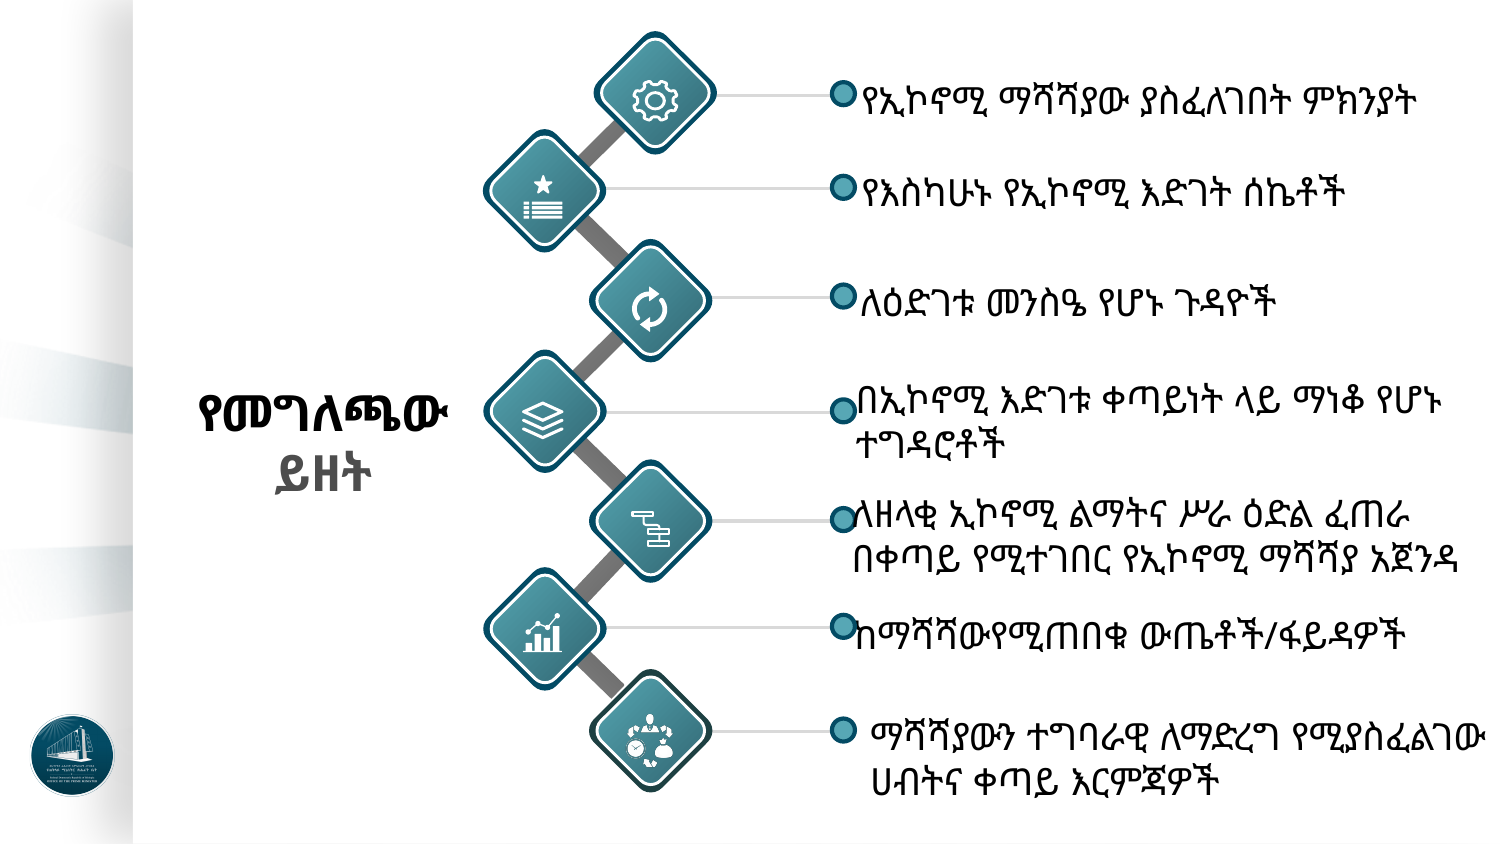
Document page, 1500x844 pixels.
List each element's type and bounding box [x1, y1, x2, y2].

text_box [521, 401, 564, 440]
text_box [624, 713, 674, 768]
text_box [631, 79, 679, 123]
picture [0, 0, 132, 844]
text_box [169, 44, 1490, 812]
text_box [522, 612, 563, 653]
text_box [523, 201, 563, 219]
text_box [632, 511, 670, 546]
